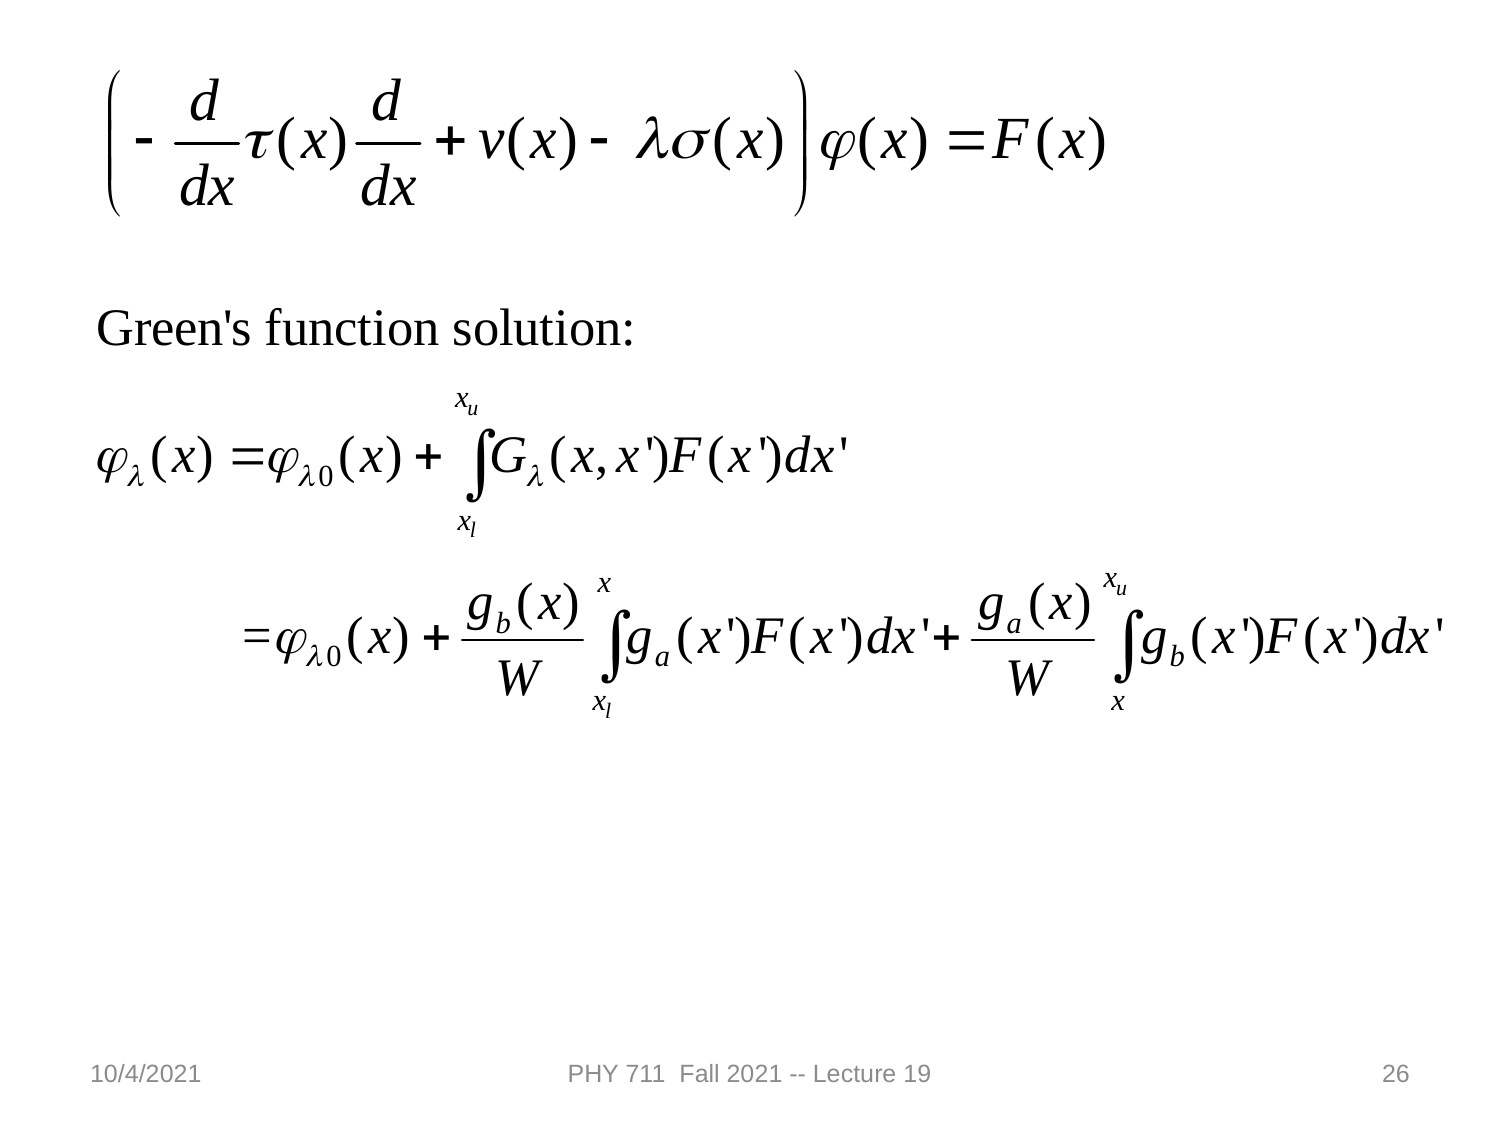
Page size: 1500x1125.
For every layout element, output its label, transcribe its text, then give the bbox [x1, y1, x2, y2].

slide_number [75, 1042, 425, 1103]
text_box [74, 62, 1114, 226]
footer PHY 711 Fall 2021 -- Lecture 19 [512, 1042, 988, 1103]
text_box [92, 299, 1472, 726]
slide_number 26 [1074, 1042, 1425, 1103]
